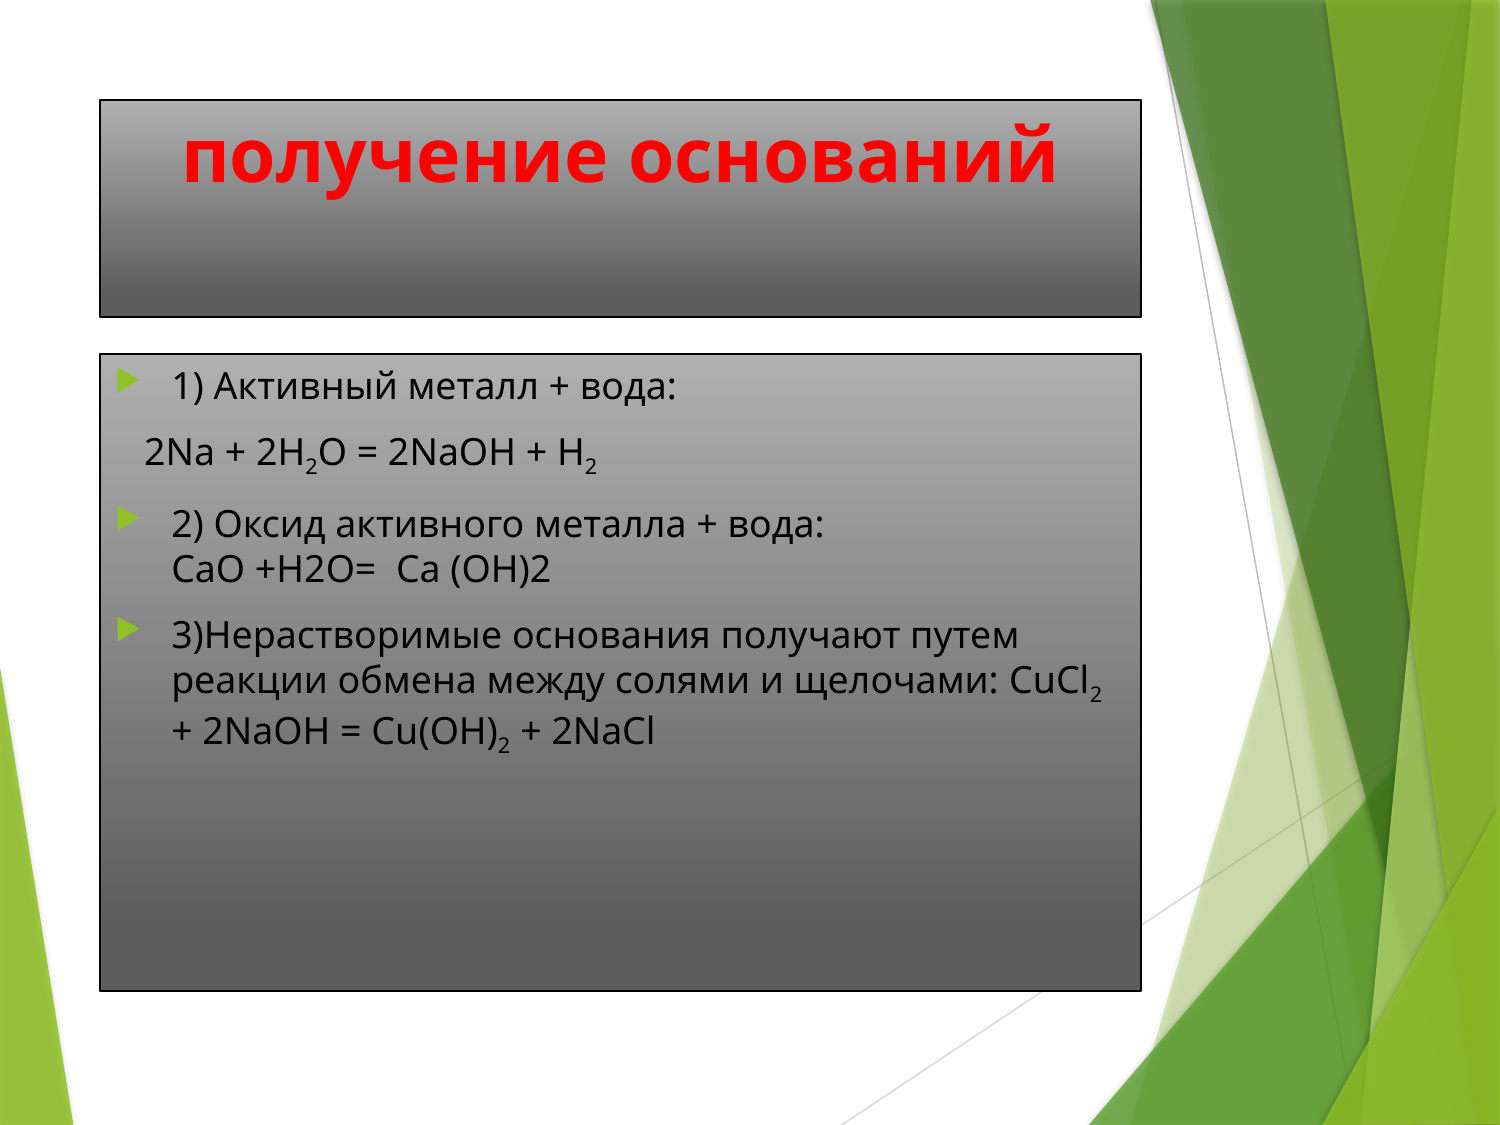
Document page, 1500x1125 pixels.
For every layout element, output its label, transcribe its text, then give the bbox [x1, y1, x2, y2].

list 1) Активный металл + вода: 2Na + 2H2O = 2NaOH + H2 2) Оксид активного металла + вода: CaO +H2O= Ca (OH)2 3)Нерастворимые основания получают путем реакции обмена между солями и щелочами: CuCl2 + 2NaOH = Cu(OH)2 + 2NaCl [99, 353, 1142, 992]
title получение оснований [99, 99, 1142, 318]
